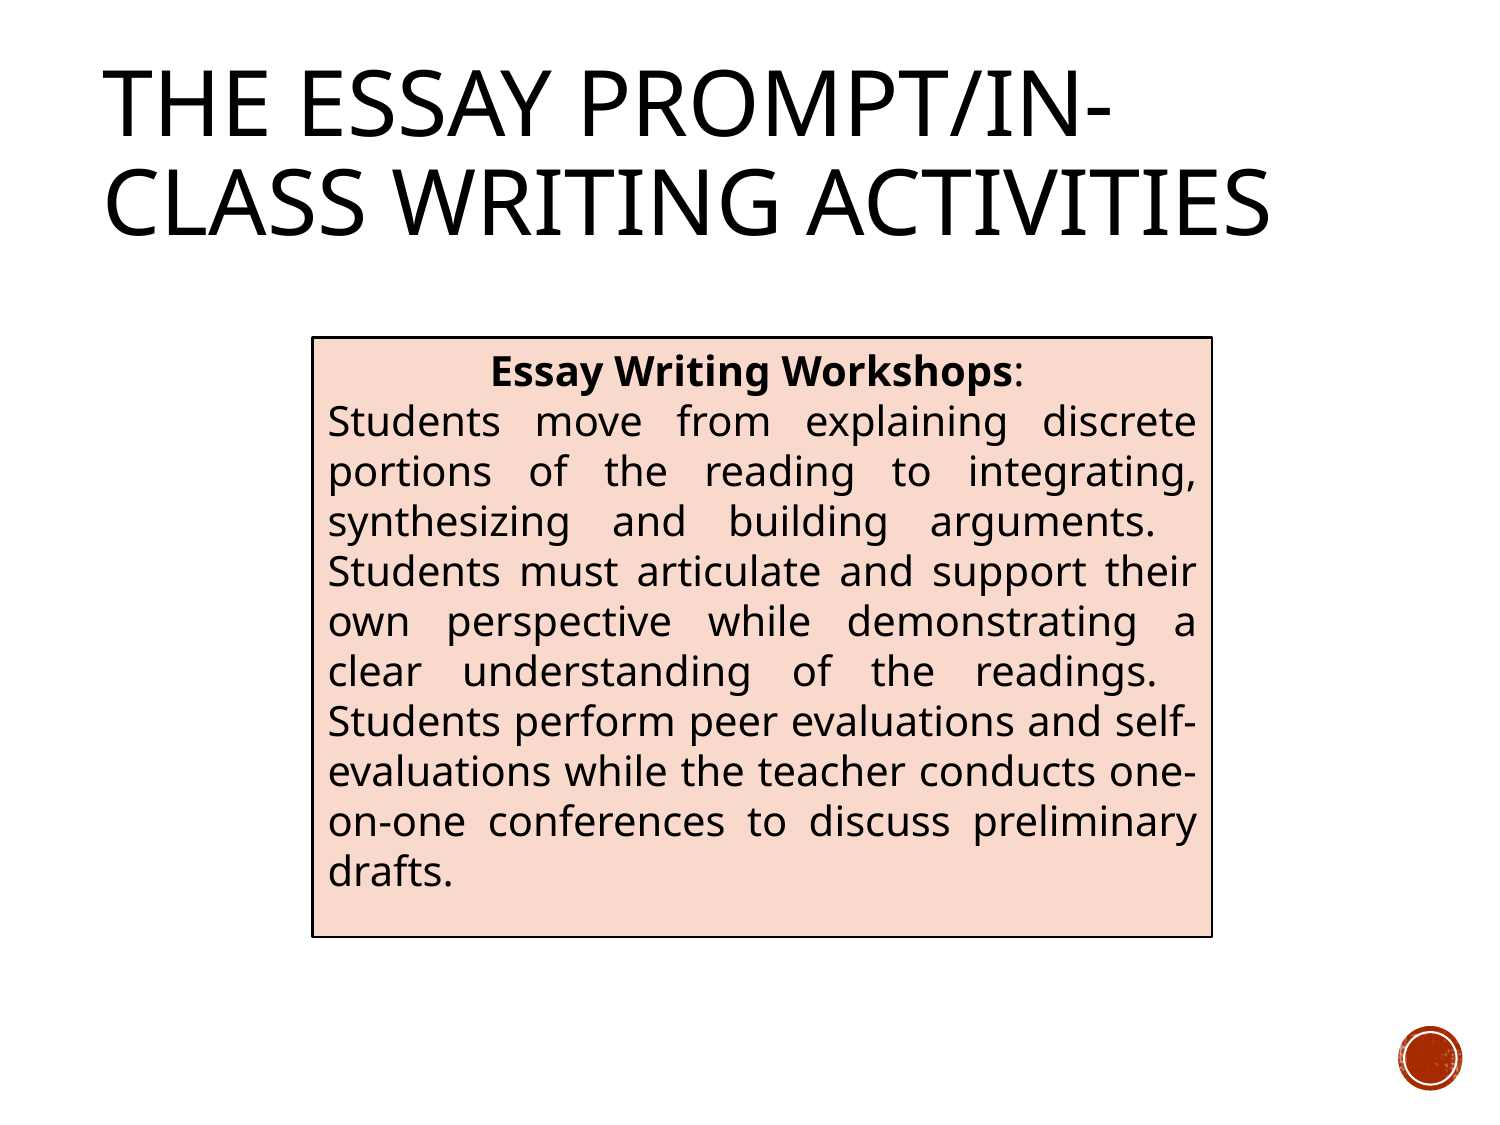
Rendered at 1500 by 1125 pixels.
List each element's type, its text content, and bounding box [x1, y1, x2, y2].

title The Essay Prompt/In-Class Writing Activities [87, 37, 1388, 275]
list Essay Writing Workshops: Students move from explaining discrete portions of the reading to integrating, synthesizing and building arguments. Students must articulate and support their own perspective while demonstrating a clear understanding of the readings. Students perform peer evaluations and self-evaluations while the teacher conducts one-on-one conferences to discuss preliminary drafts. [311, 336, 1213, 938]
